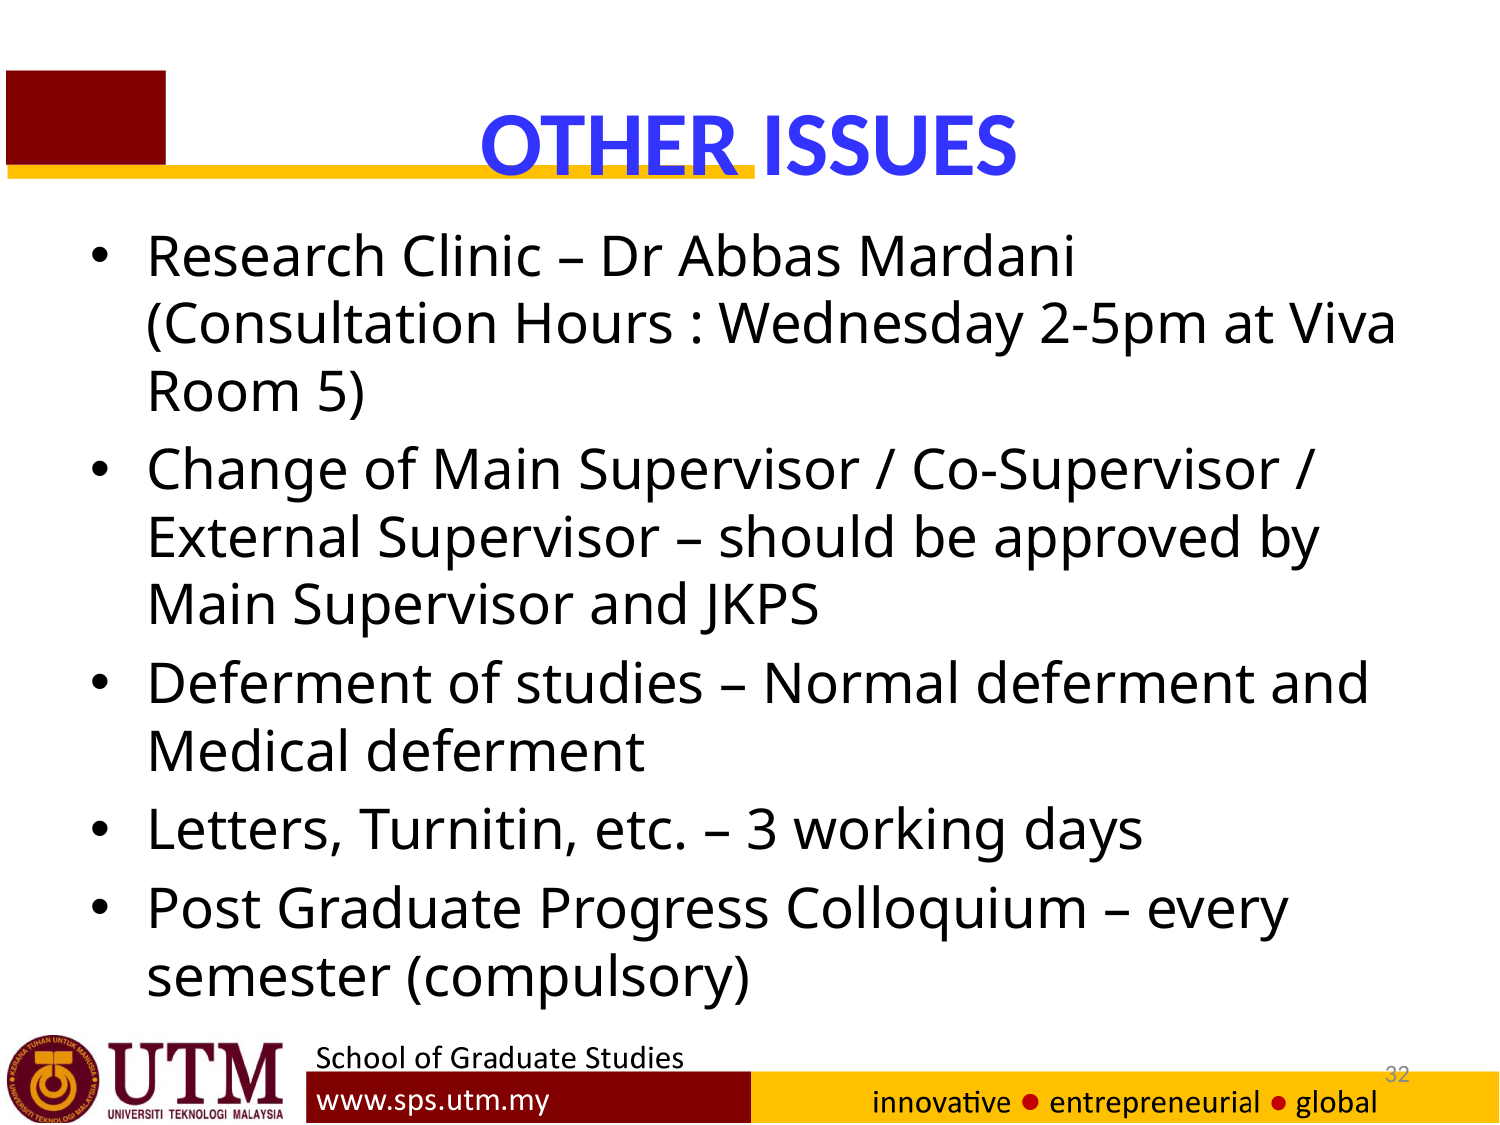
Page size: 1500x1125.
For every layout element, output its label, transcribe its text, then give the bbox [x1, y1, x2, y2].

picture [0, 2, 1500, 1123]
slide_number 32 [1074, 1042, 1425, 1103]
list Research Clinic – Dr Abbas Mardani (Consultation Hours : Wednesday 2-5pm at Viva Room 5) Change of Main Supervisor / Co-Supervisor / External Supervisor – should be approved by Main Supervisor and JKPS Deferment of studies – Normal deferment and Medical deferment Letters, Turnitin, etc. – 3 working days Post Graduate Progress Colloquium – every semester (compulsory) [74, 212, 1426, 956]
title OTHER ISSUES [74, 44, 1426, 212]
